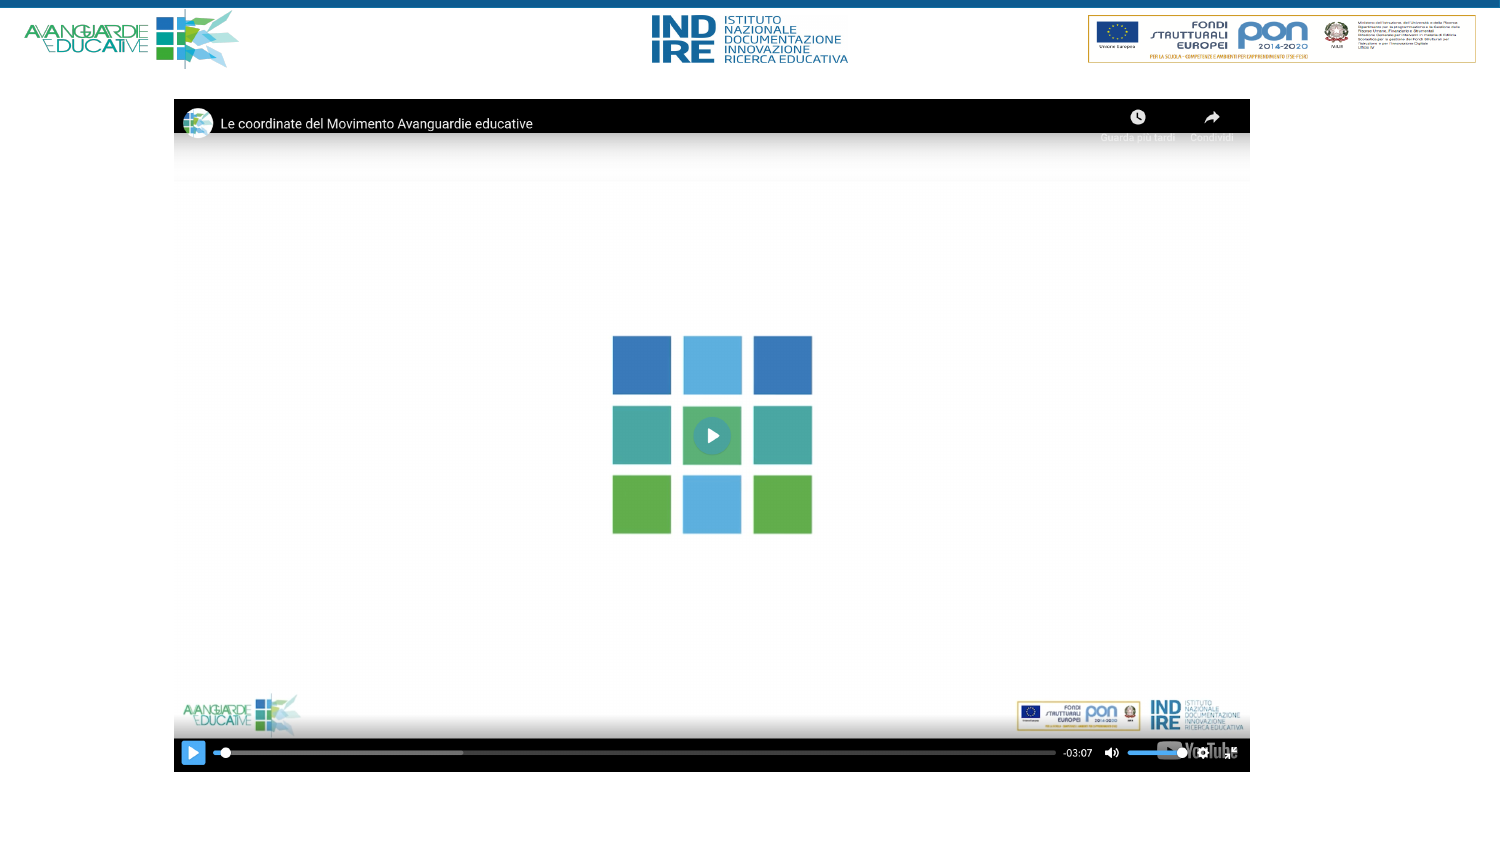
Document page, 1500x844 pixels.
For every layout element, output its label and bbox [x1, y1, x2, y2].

picture [24, 7, 247, 70]
picture [1088, 15, 1476, 63]
picture [652, 15, 848, 63]
picture [173, 99, 1250, 772]
